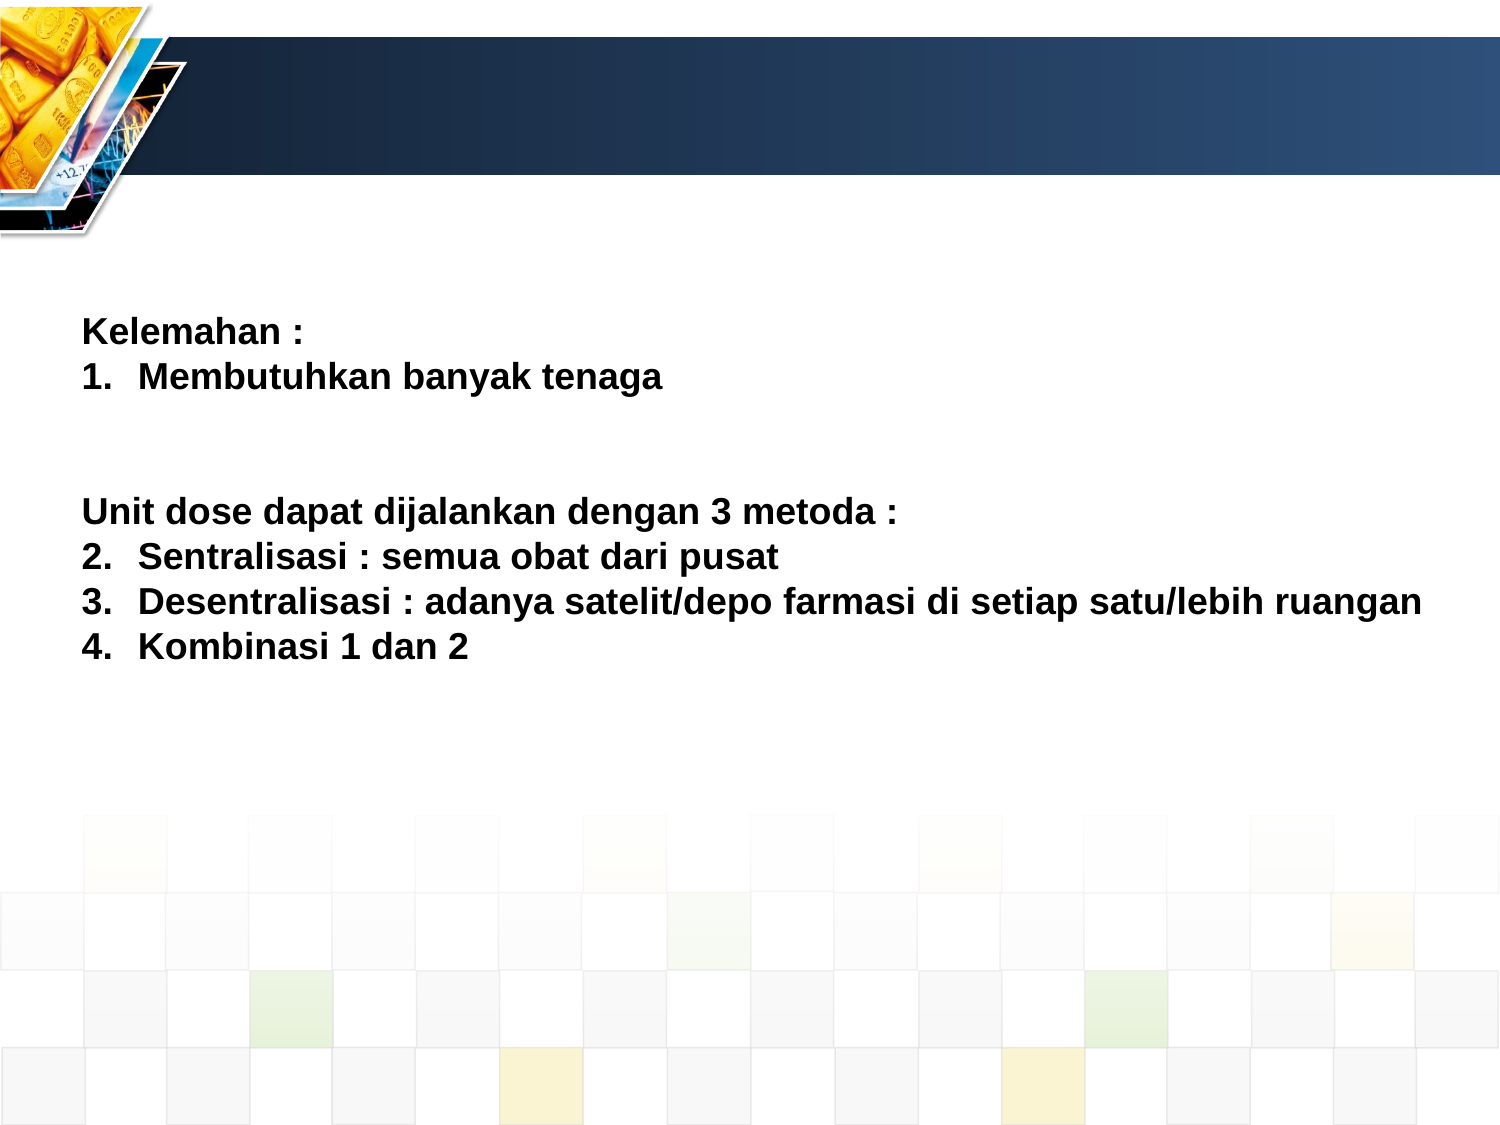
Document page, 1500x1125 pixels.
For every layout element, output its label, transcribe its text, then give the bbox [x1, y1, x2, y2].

picture [0, 0, 190, 243]
text_box Kelemahan : Membutuhkan banyak tenaga Unit dose dapat dijalankan dengan 3 metoda : Sentralisasi : semua obat dari pusat Desentralisasi : adanya satelit/depo farmasi di setiap satu/lebih ruangan Kombinasi 1 dan 2 [66, 299, 1439, 675]
